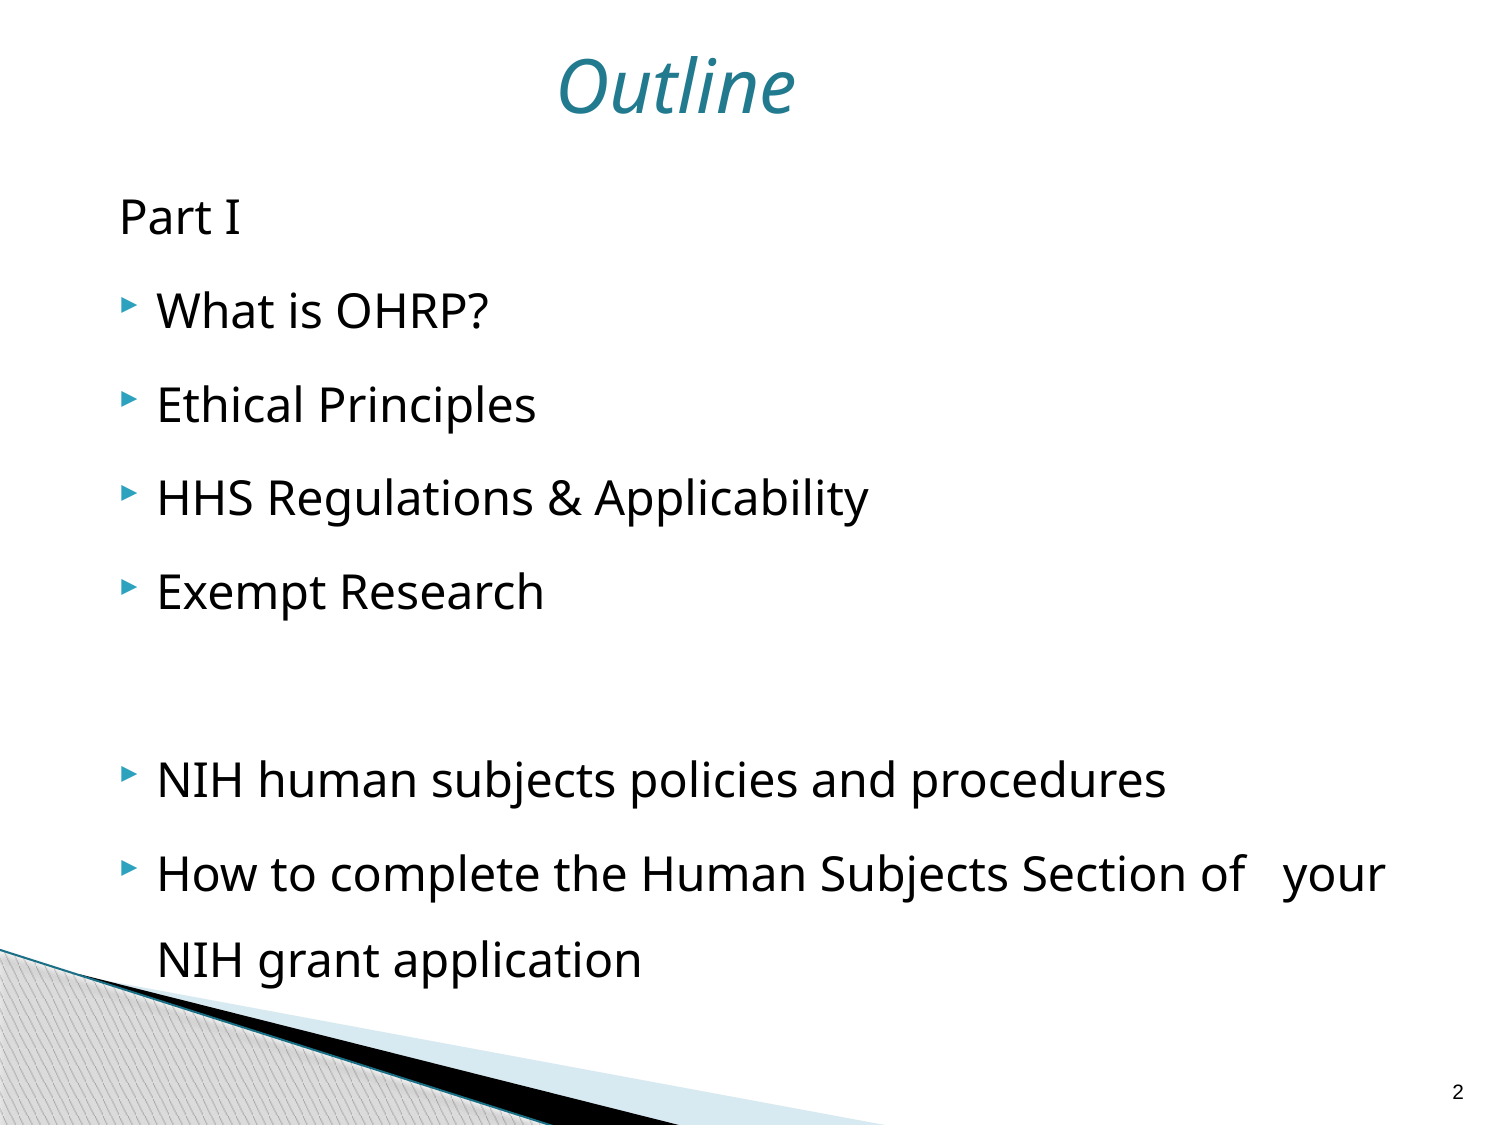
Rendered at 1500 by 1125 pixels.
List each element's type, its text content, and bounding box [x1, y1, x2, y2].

list Part I What is OHRP? Ethical Principles HHS Regulations & Applicability Exempt Research NIH human subjects policies and procedures How to complete the Human Subjects Section of your NIH grant application [87, 149, 1450, 1000]
slide_number 2 [1418, 1051, 1479, 1112]
title Outline [0, 0, 1438, 138]
